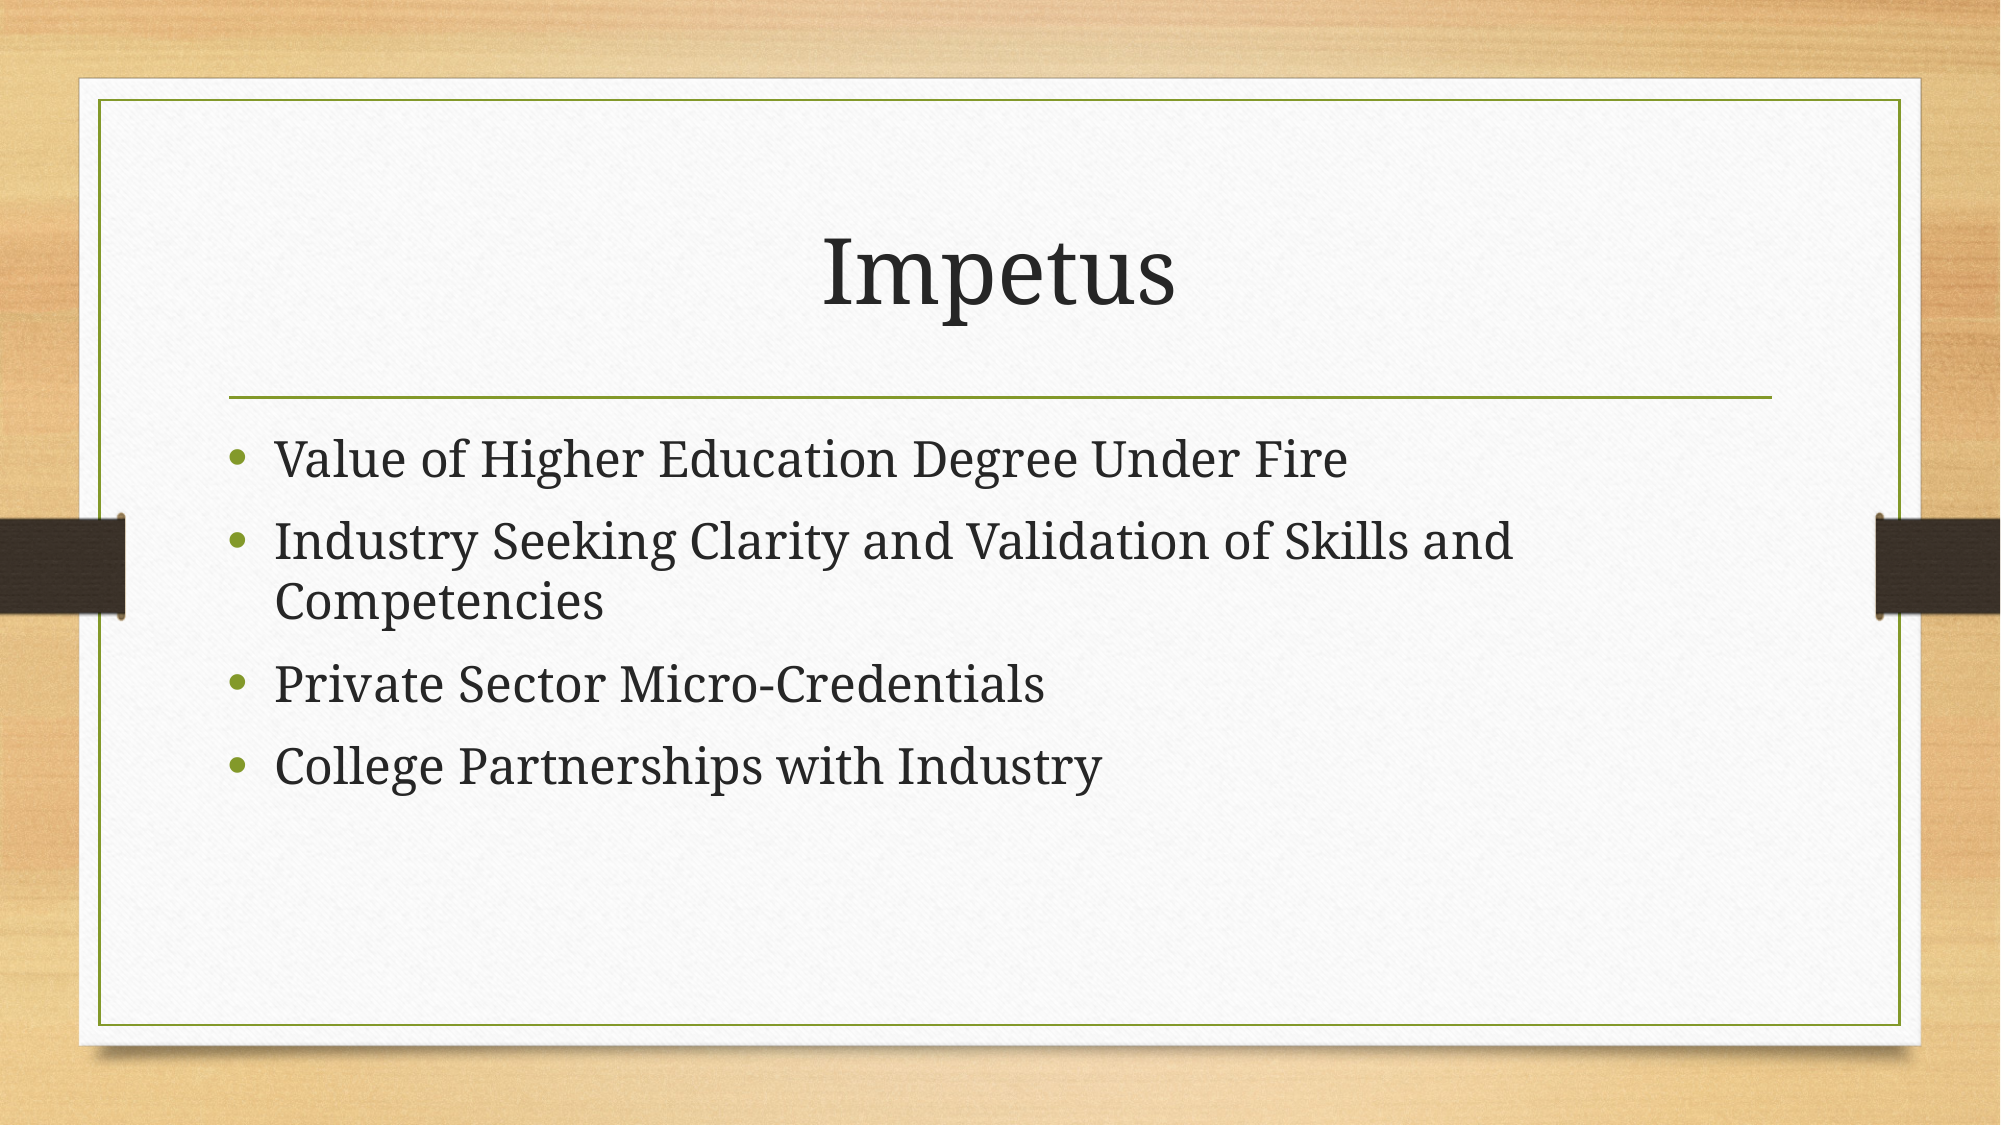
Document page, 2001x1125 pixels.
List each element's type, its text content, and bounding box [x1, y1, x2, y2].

picture [0, 0, 2001, 1125]
title Impetus [212, 161, 1788, 375]
list Value of Higher Education Degree Under Fire Industry Seeking Clarity and Validation of Skills and Competencies Private Sector Micro-Credentials College Partnerships with Industry [212, 419, 1788, 964]
